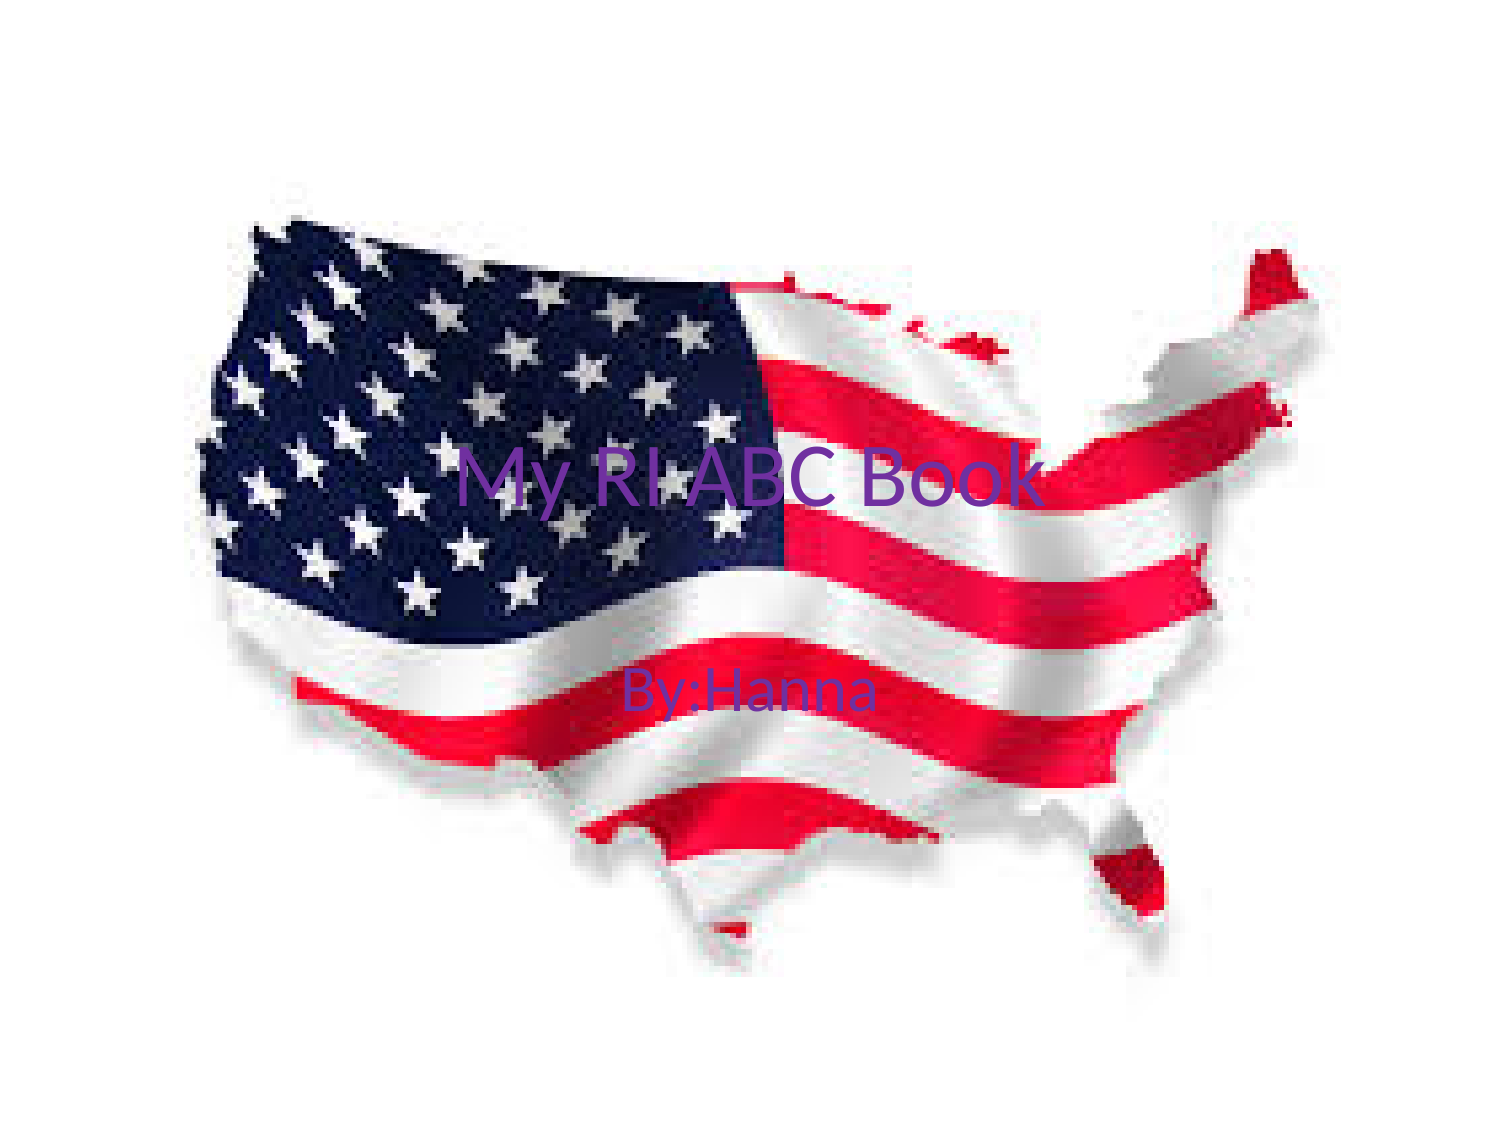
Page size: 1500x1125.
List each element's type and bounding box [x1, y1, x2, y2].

picture [99, 0, 1401, 1125]
